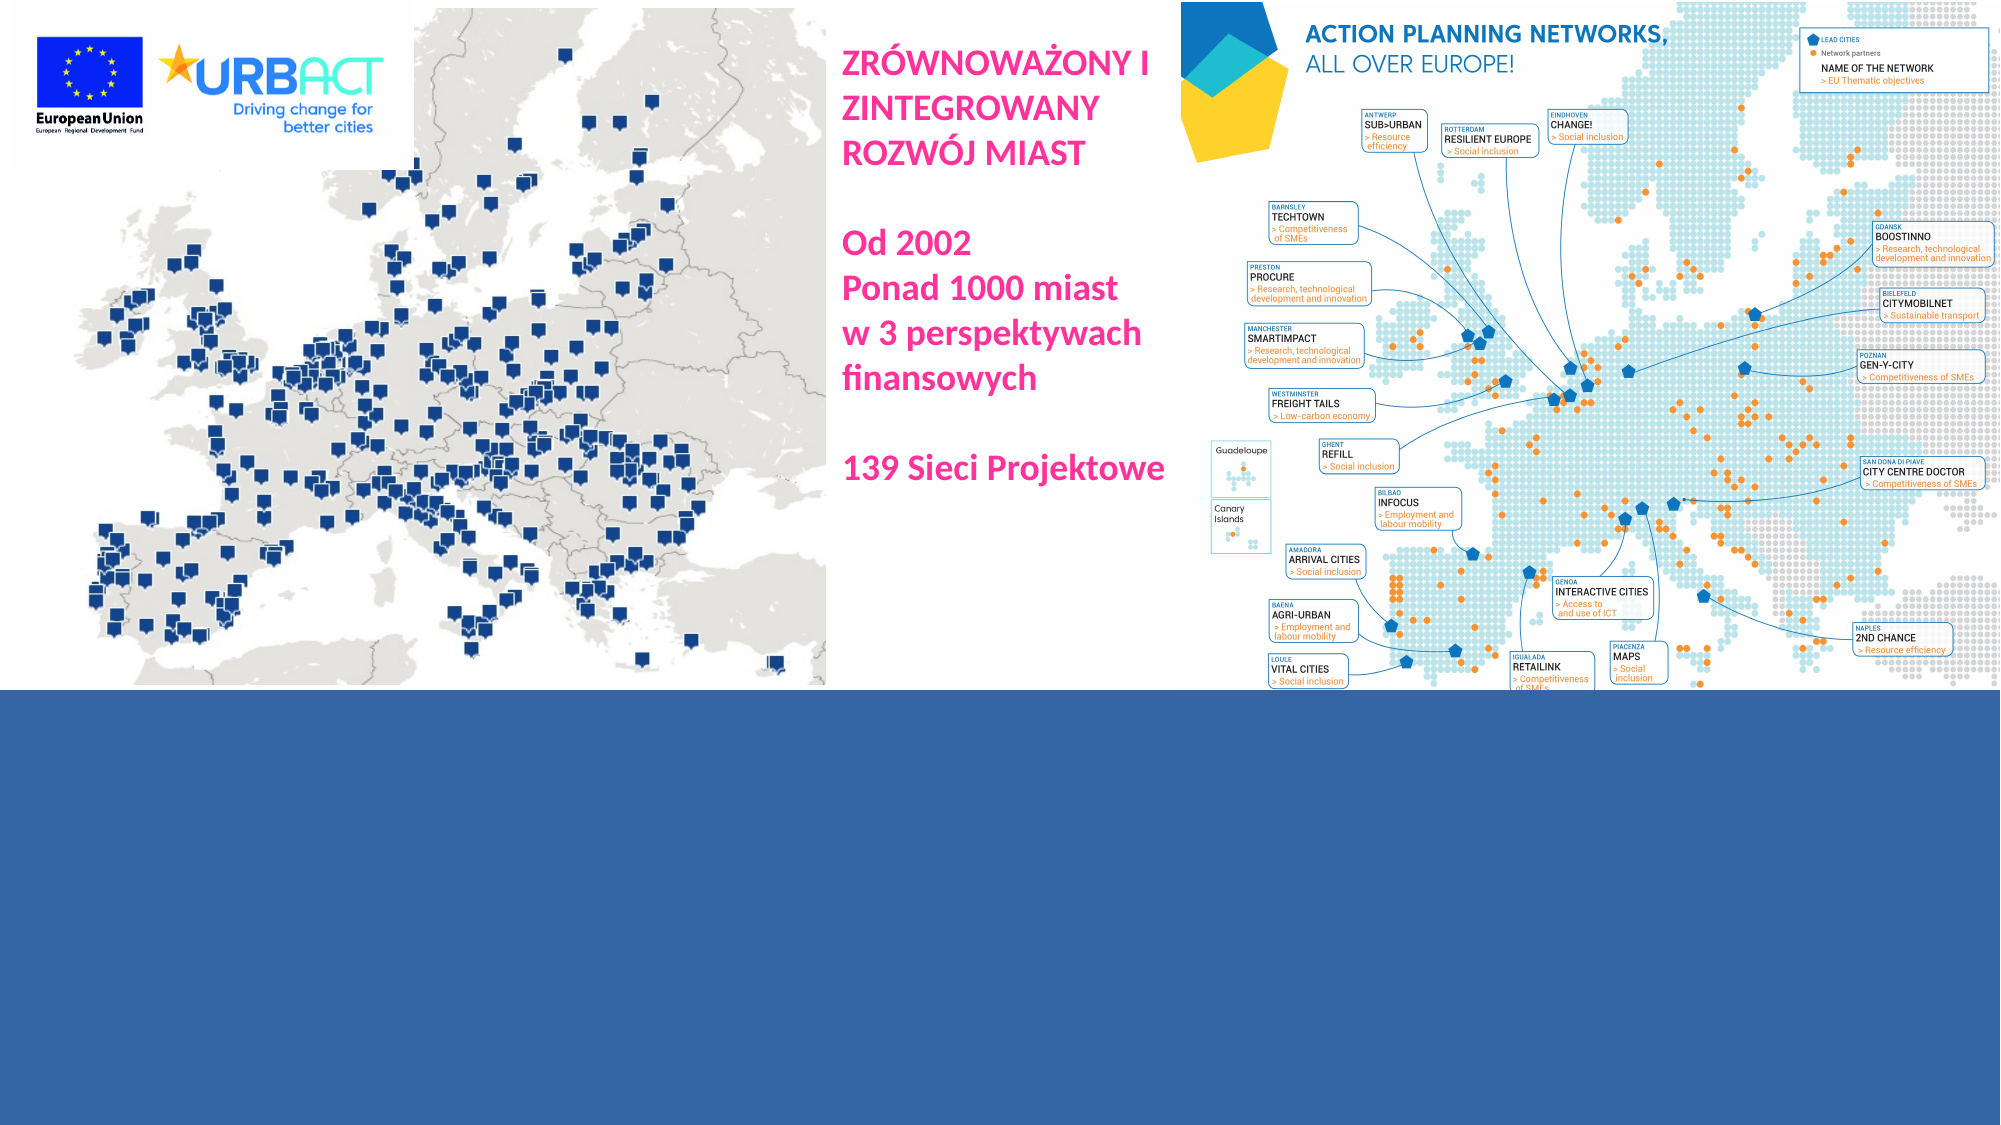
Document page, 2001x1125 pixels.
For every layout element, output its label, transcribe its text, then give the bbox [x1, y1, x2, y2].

picture [1180, 2, 2000, 709]
picture [11, 0, 826, 686]
text_box [0, 690, 2000, 1125]
text_box ZRÓWNOWAŻONY I ZINTEGROWANY ROZWÓJ MIAST Od 2002 Ponad 1000 miast w 3 perspektywach finansowych 139 Sieci Projektowe [831, 30, 1175, 520]
